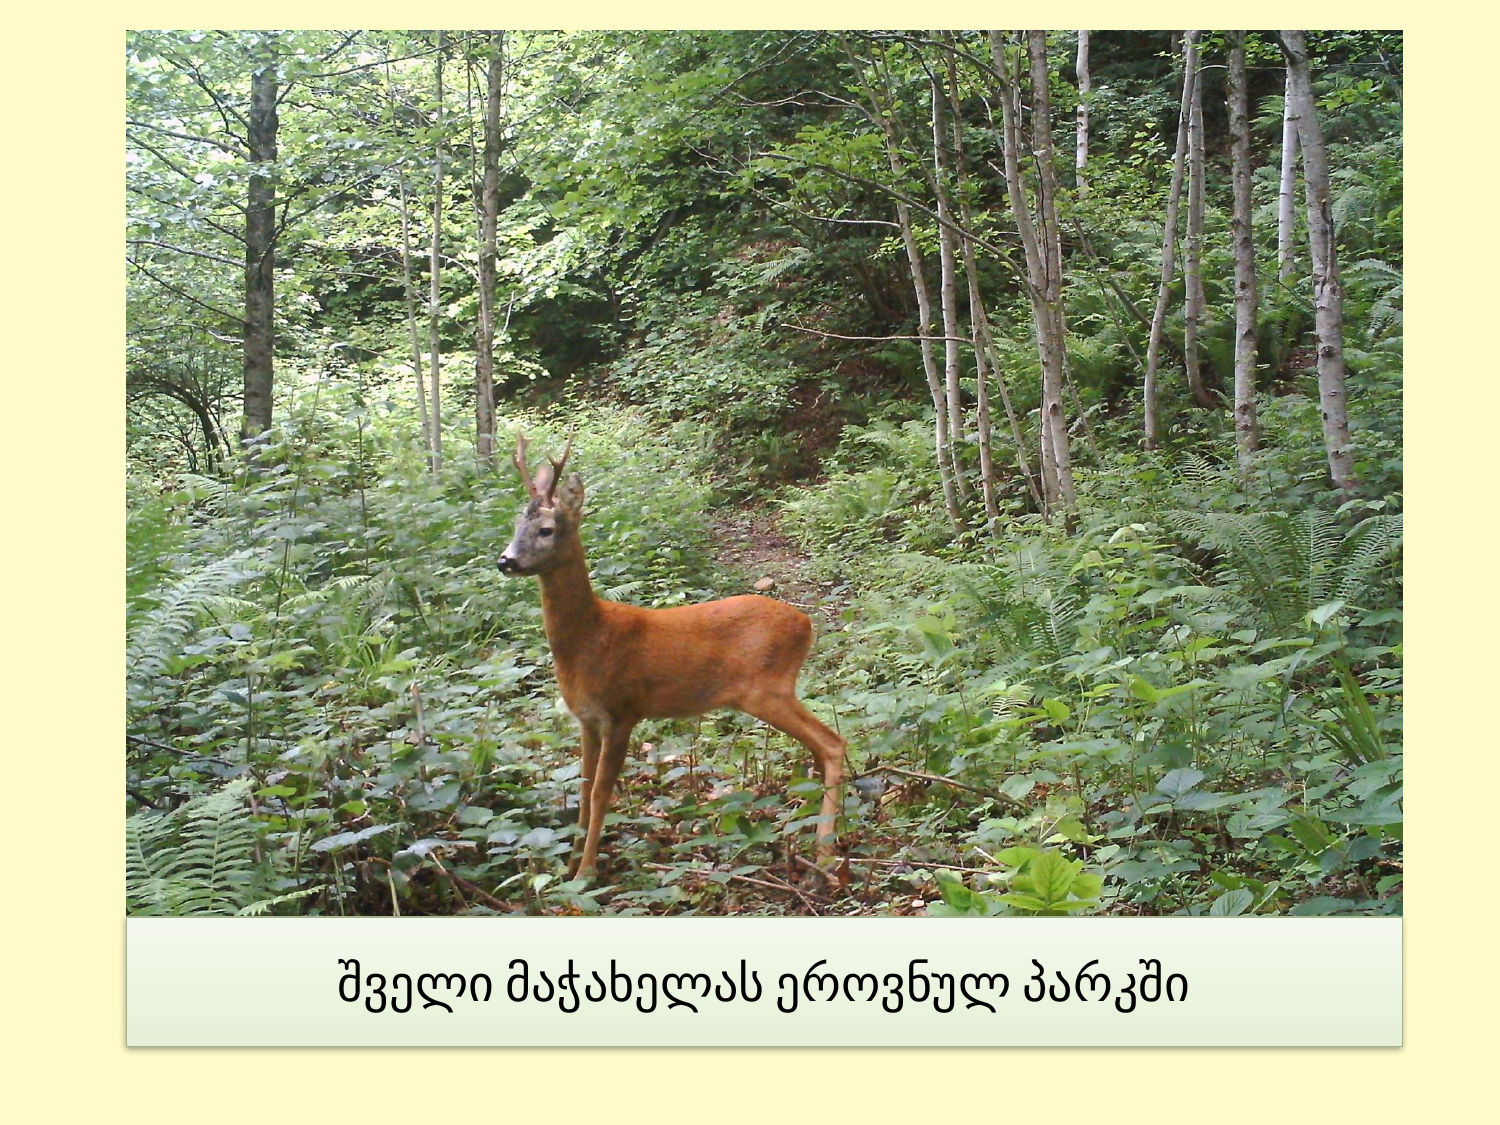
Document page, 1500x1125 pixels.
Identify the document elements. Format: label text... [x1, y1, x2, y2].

picture [126, 30, 1403, 988]
text_box შველი მაჭახელას ეროვნულ პარკში [126, 993, 1403, 1047]
